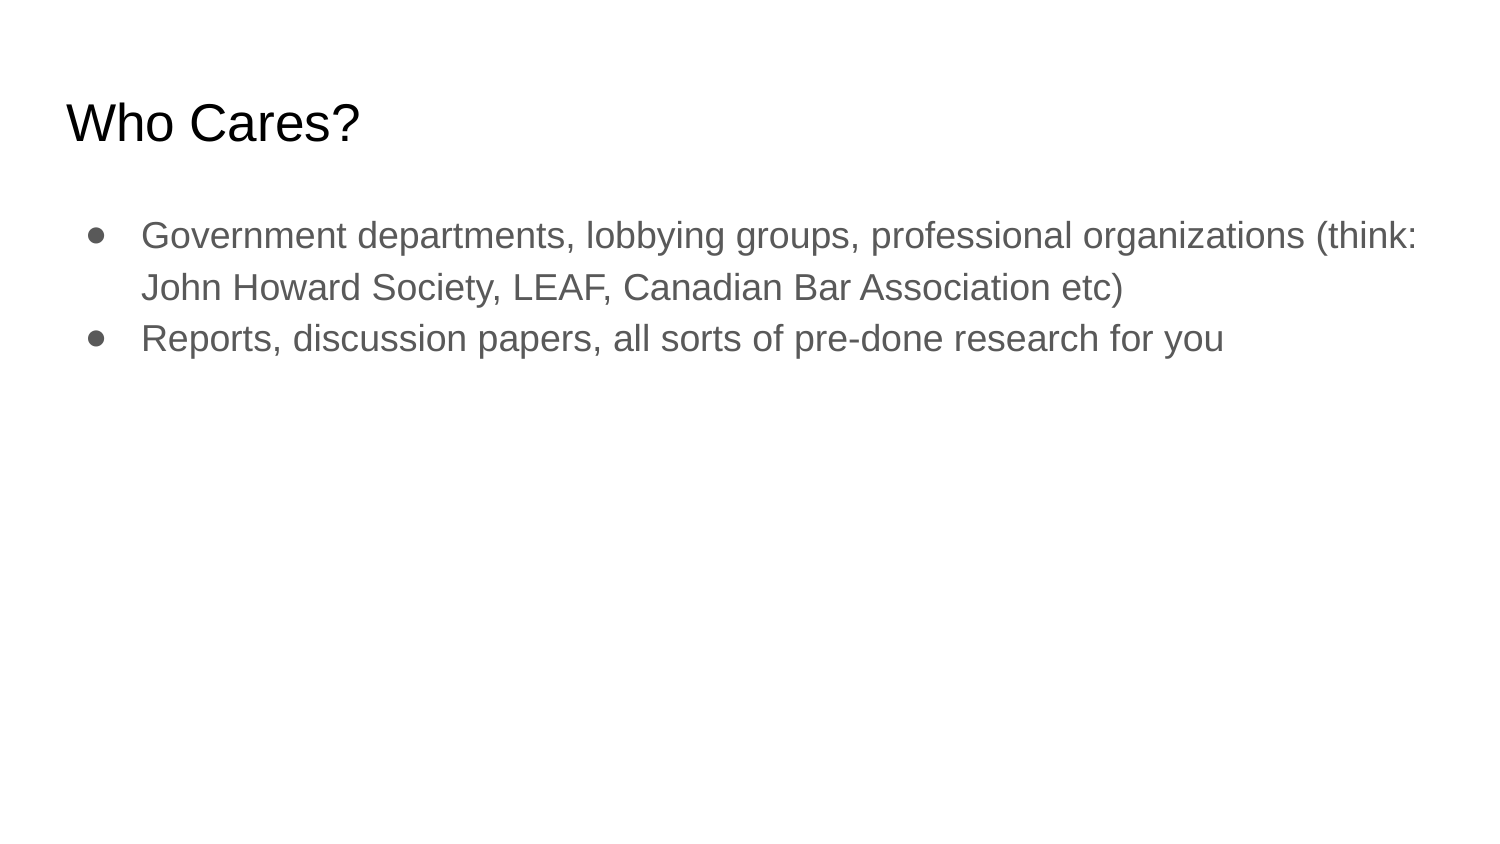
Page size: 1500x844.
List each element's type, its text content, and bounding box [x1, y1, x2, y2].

list Government departments, lobbying groups, professional organizations (think: John Howard Society, LEAF, Canadian Bar Association etc) Reports, discussion papers, all sorts of pre-done research for you [51, 189, 1449, 750]
title Who Cares? [51, 72, 1449, 167]
